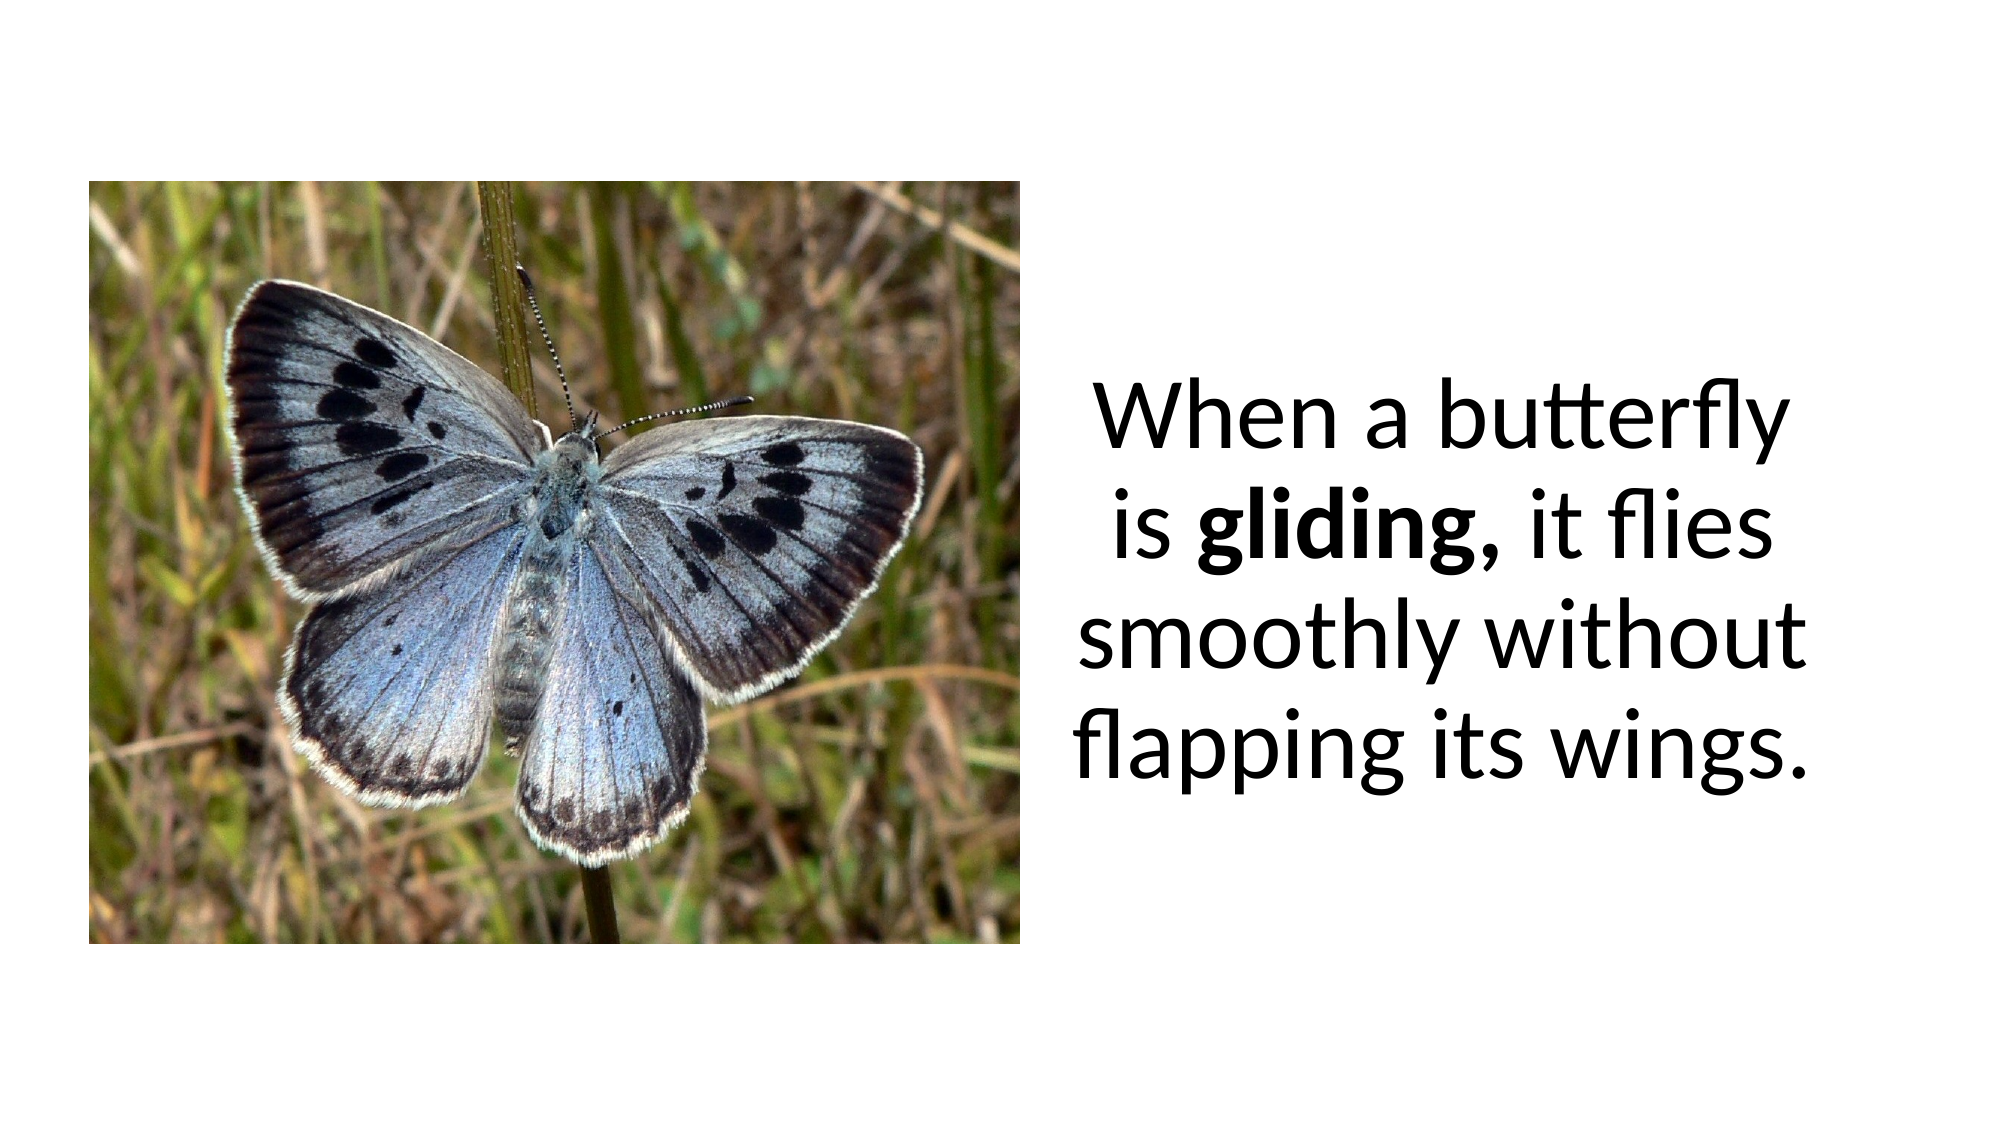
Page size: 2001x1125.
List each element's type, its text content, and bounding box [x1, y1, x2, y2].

picture [88, 181, 1021, 944]
subtitle When a butterfly is gliding, it flies smoothly without flapping its wings. [1048, 353, 1837, 817]
